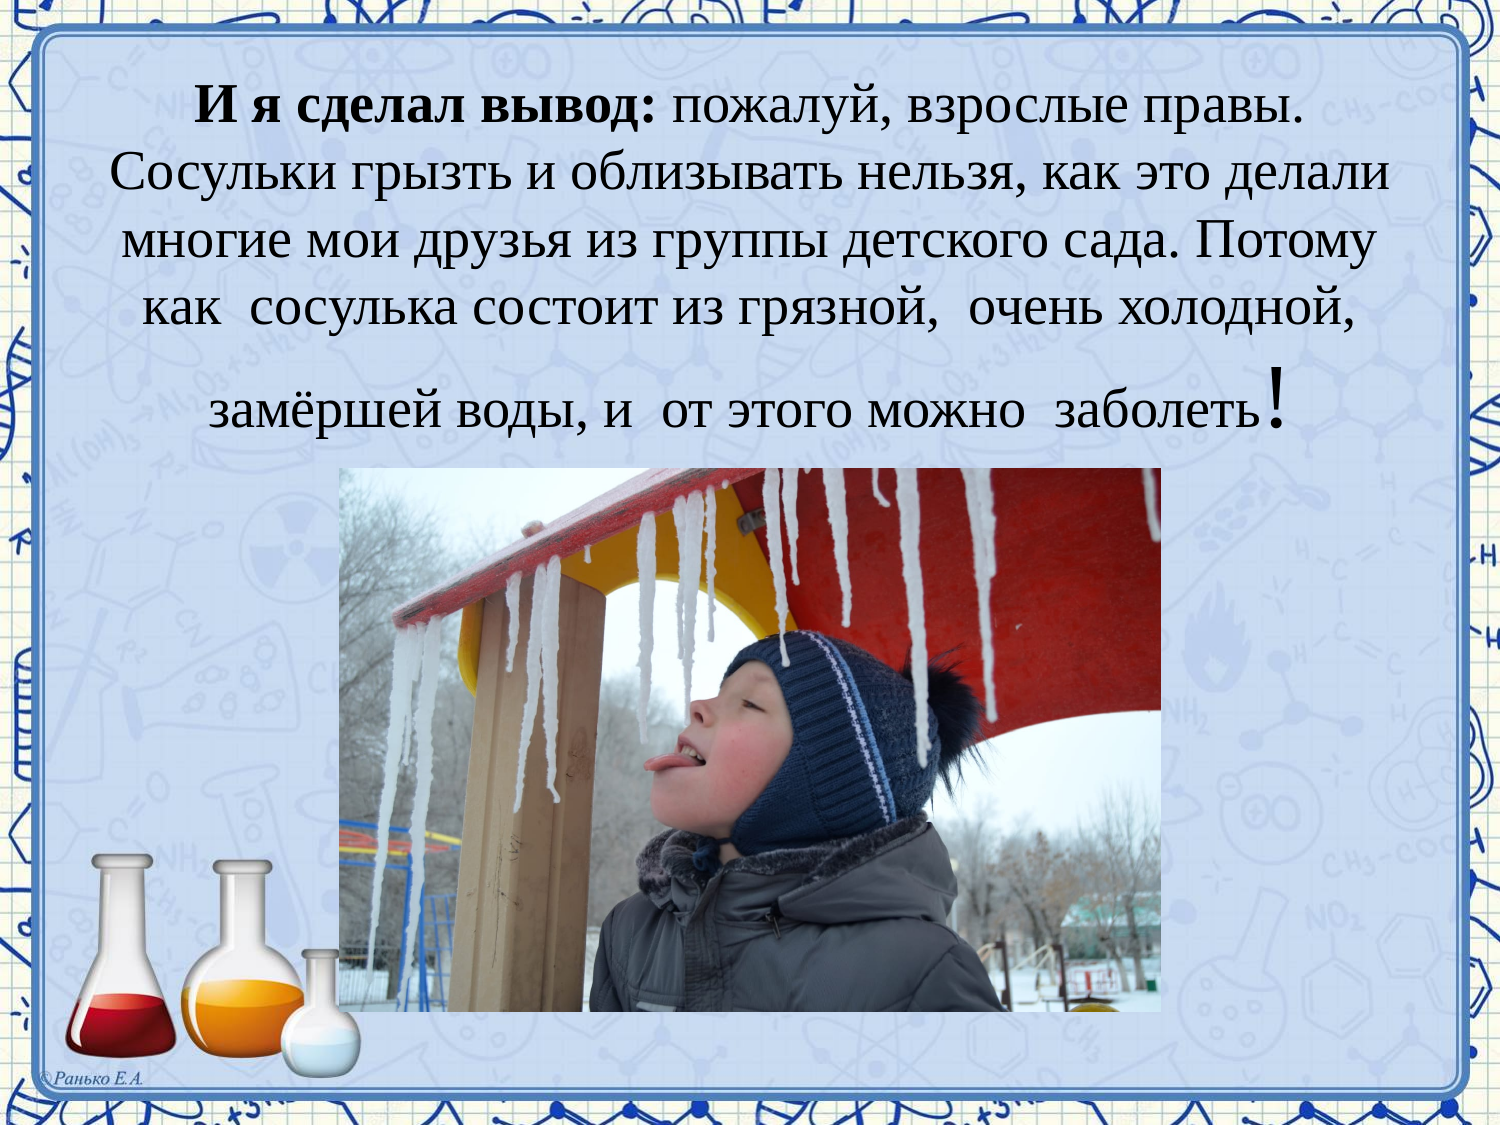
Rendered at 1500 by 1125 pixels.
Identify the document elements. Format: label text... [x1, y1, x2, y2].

title И я сделал вывод: пожалуй, взрослые правы. Сосульки грызть и облизывать нельзя, как это делали многие мои друзья из группы детского сада. Потому как сосулька состоит из грязной, очень холодной, замёршей воды, и от этого можно заболеть! [64, 54, 1436, 457]
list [339, 468, 1161, 1012]
picture [0, 0, 1500, 1125]
